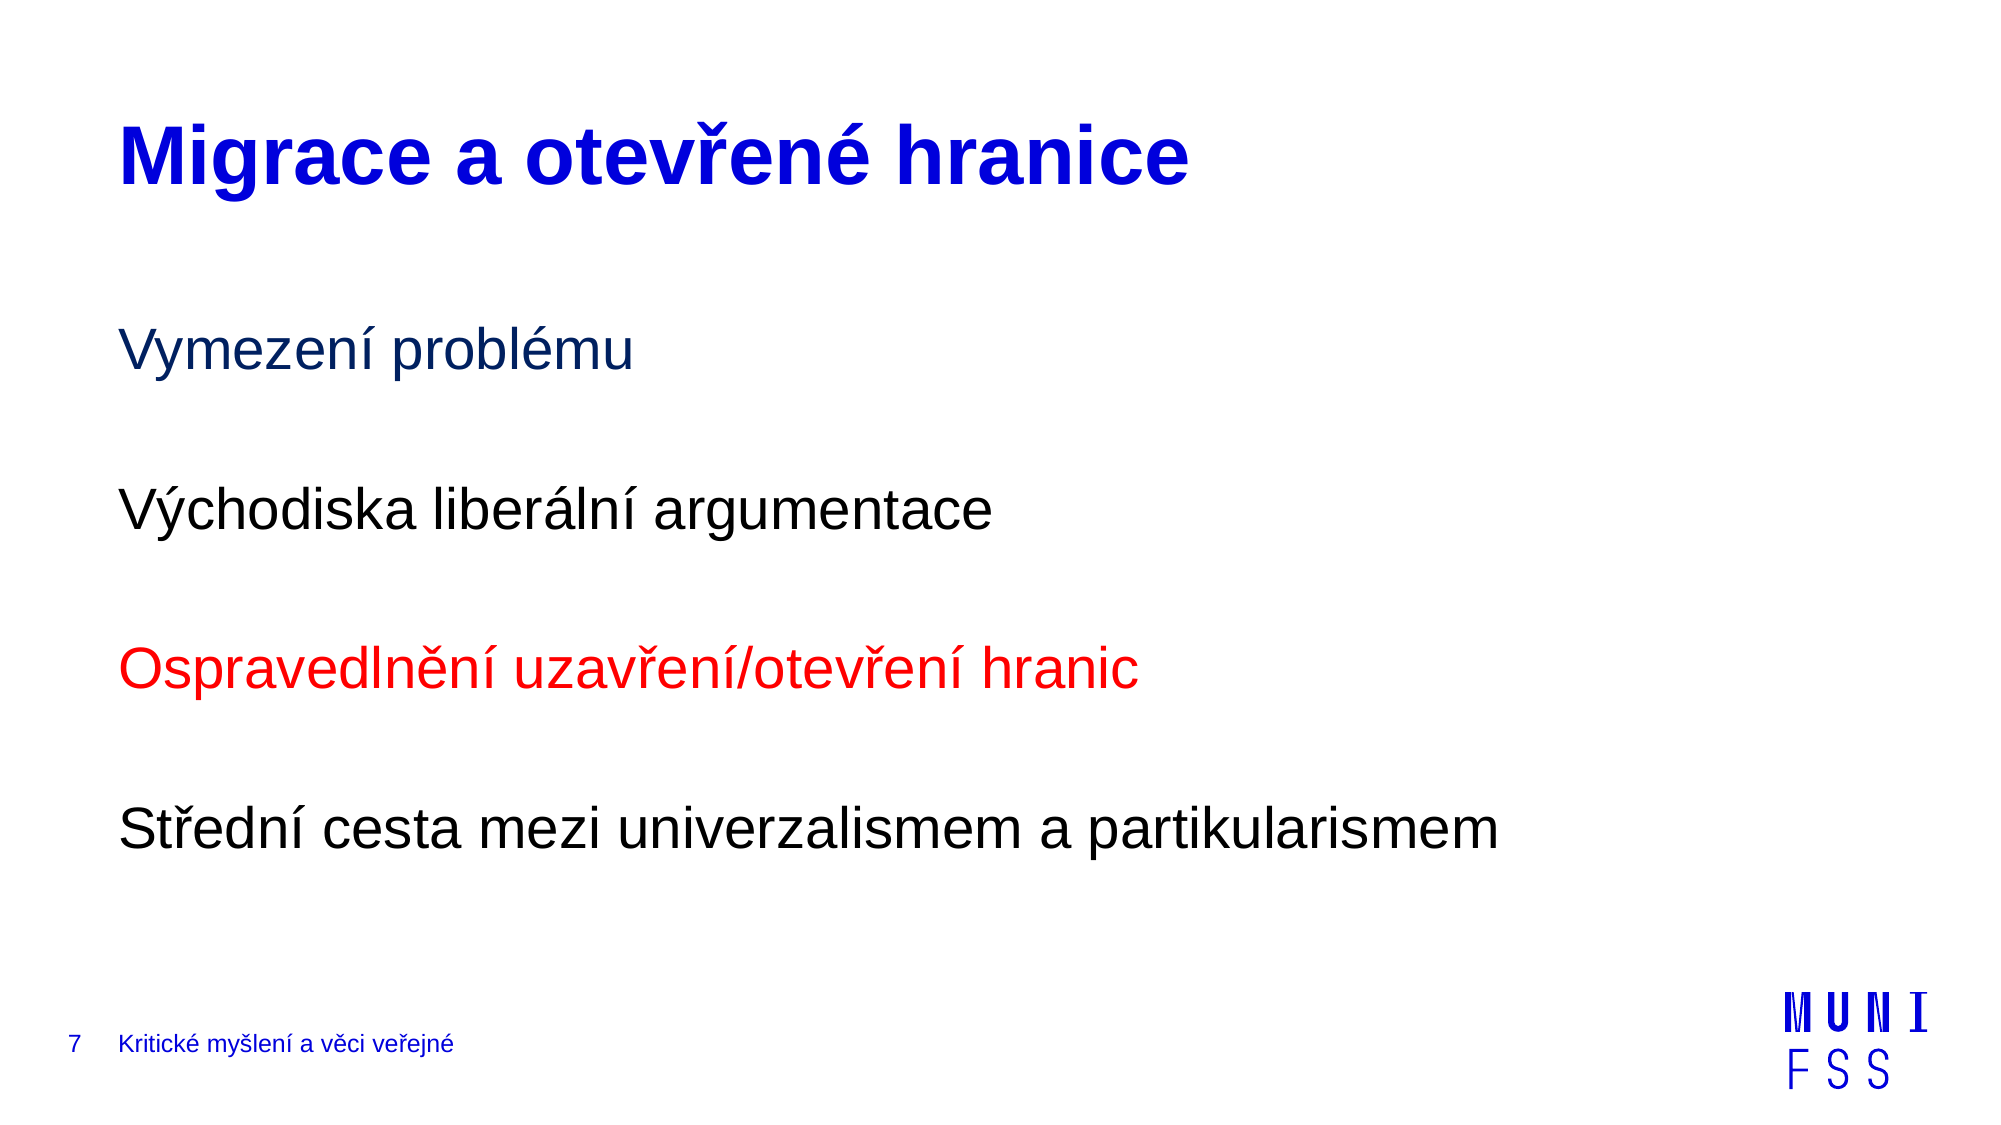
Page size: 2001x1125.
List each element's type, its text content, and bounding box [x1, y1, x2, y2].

list Vymezení problému Východiska liberální argumentace Ospravedlnění uzavření/otevření hranic Střední cesta mezi univerzalismem a partikularismem [118, 231, 1865, 957]
footer Kritické myšlení a věci veřejné [118, 1021, 1418, 1063]
title Migrace a otevřené hranice [118, 118, 1883, 193]
slide_number 7 [67, 1021, 110, 1063]
